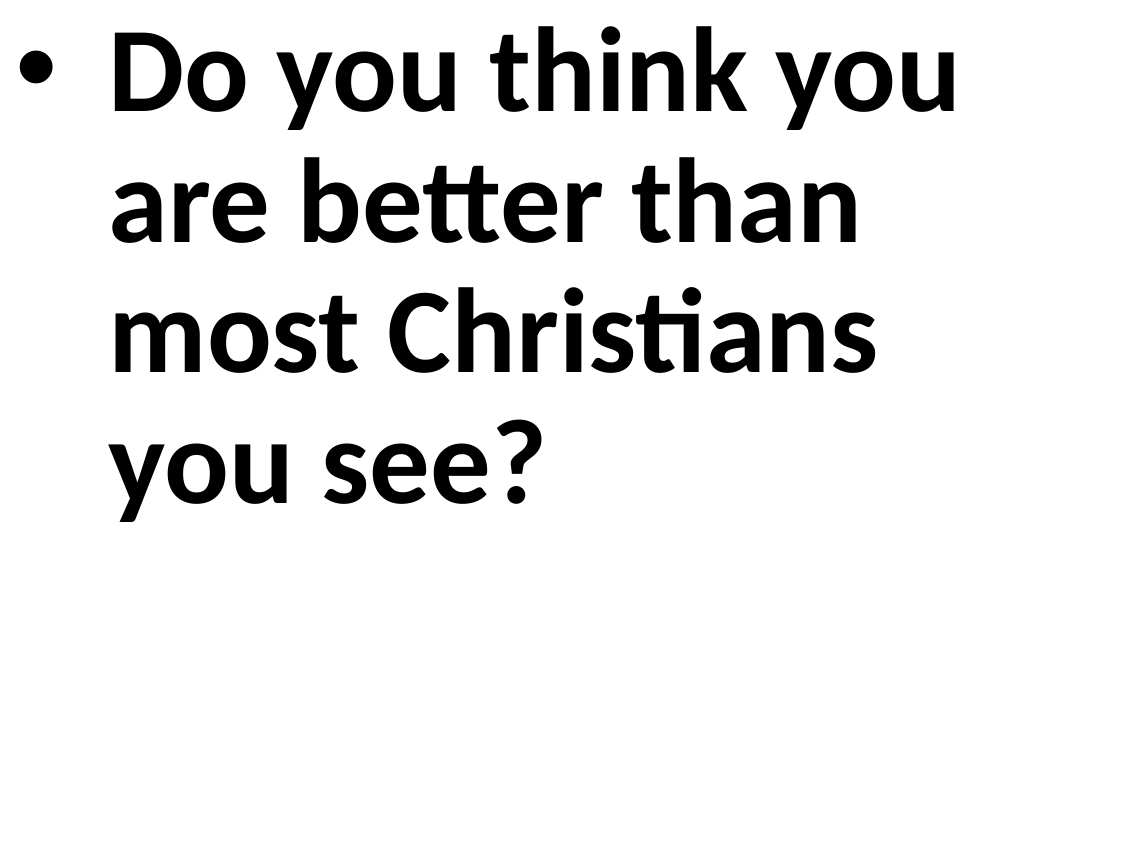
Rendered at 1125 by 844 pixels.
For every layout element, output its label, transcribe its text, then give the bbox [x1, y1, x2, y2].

list Do you think you are better than most Christians you see? [0, 0, 1048, 773]
